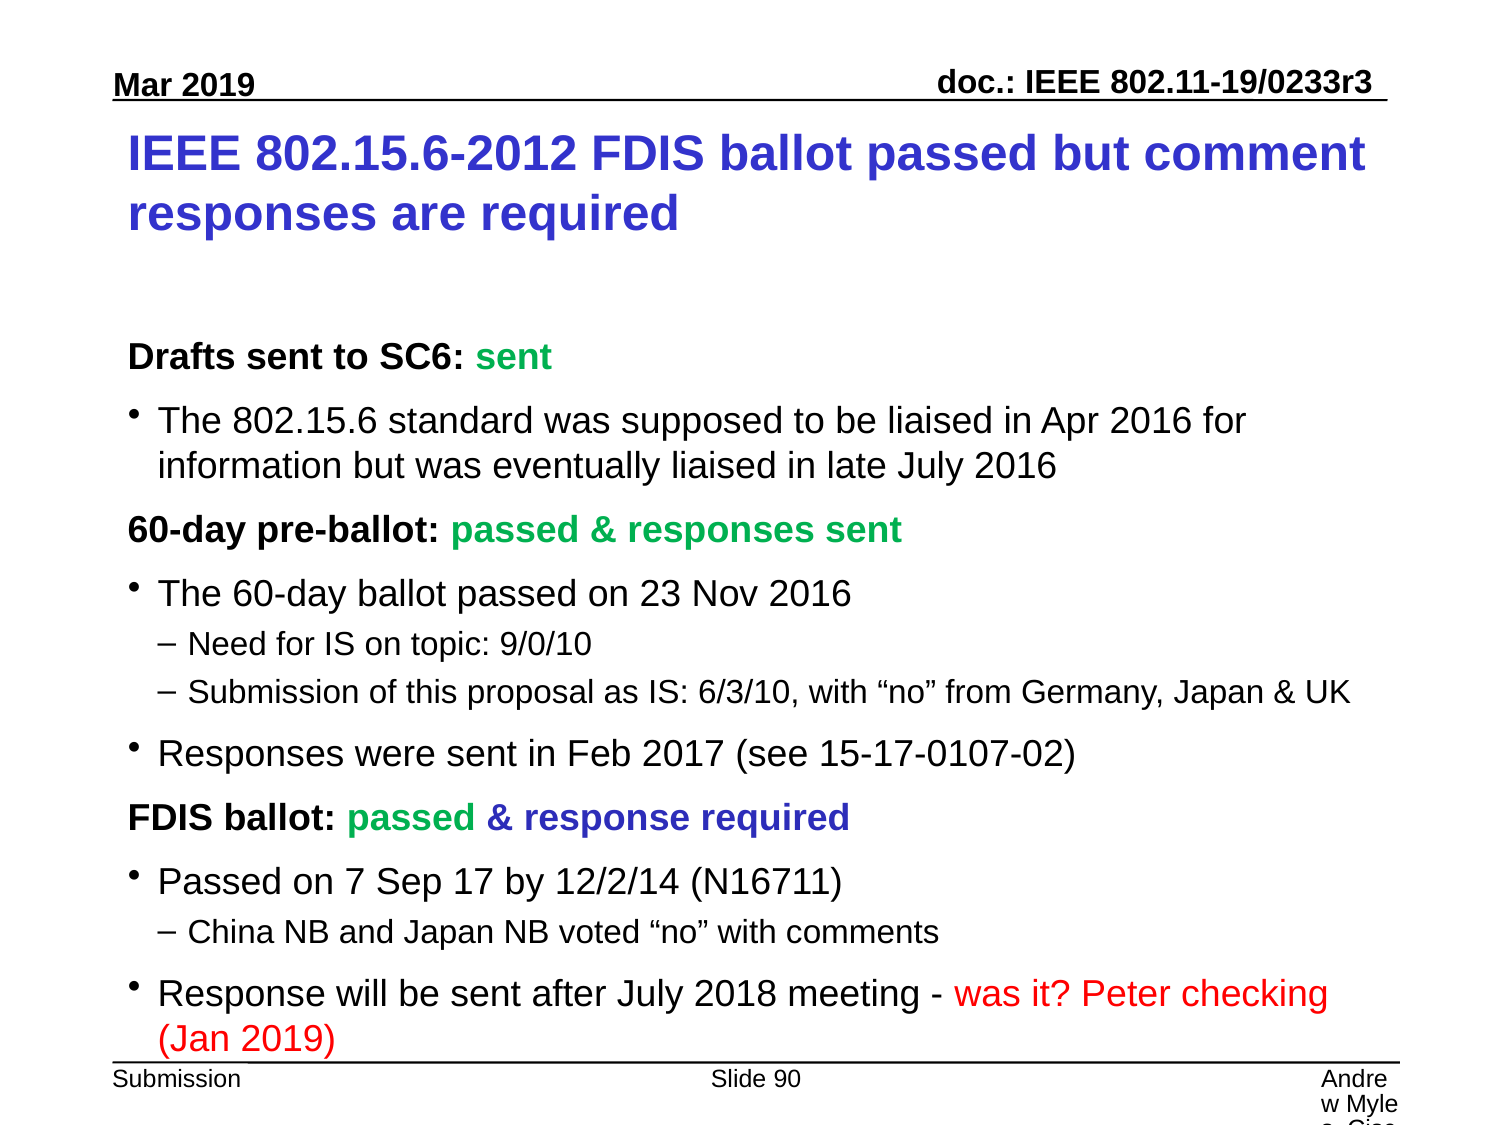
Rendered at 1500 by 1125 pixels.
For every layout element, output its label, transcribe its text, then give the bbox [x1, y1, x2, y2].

list Drafts sent to SC6: sent The 802.15.6 standard was supposed to be liaised in Apr 2016 for information but was eventually liaised in late July 2016 60-day pre-ballot: passed & responses sent The 60-day ballot passed on 23 Nov 2016 Need for IS on topic: 9/0/10 Submission of this proposal as IS: 6/3/10, with “no” from Germany, Japan & UK Responses were sent in Feb 2017 (see 15-17-0107-02) FDIS ballot: passed & response required Passed on 7 Sep 17 by 12/2/14 (N16711) China NB and Japan NB voted “no” with comments Response will be sent after July 2018 meeting - was it? Peter checking (Jan 2019) [112, 324, 1388, 1000]
slide_number Slide 90 [709, 1061, 803, 1093]
footer Andrew Myles, Cisco [1320, 1061, 1402, 1093]
title IEEE 802.15.6-2012 FDIS ballot passed but comment responses are required [112, 112, 1388, 288]
